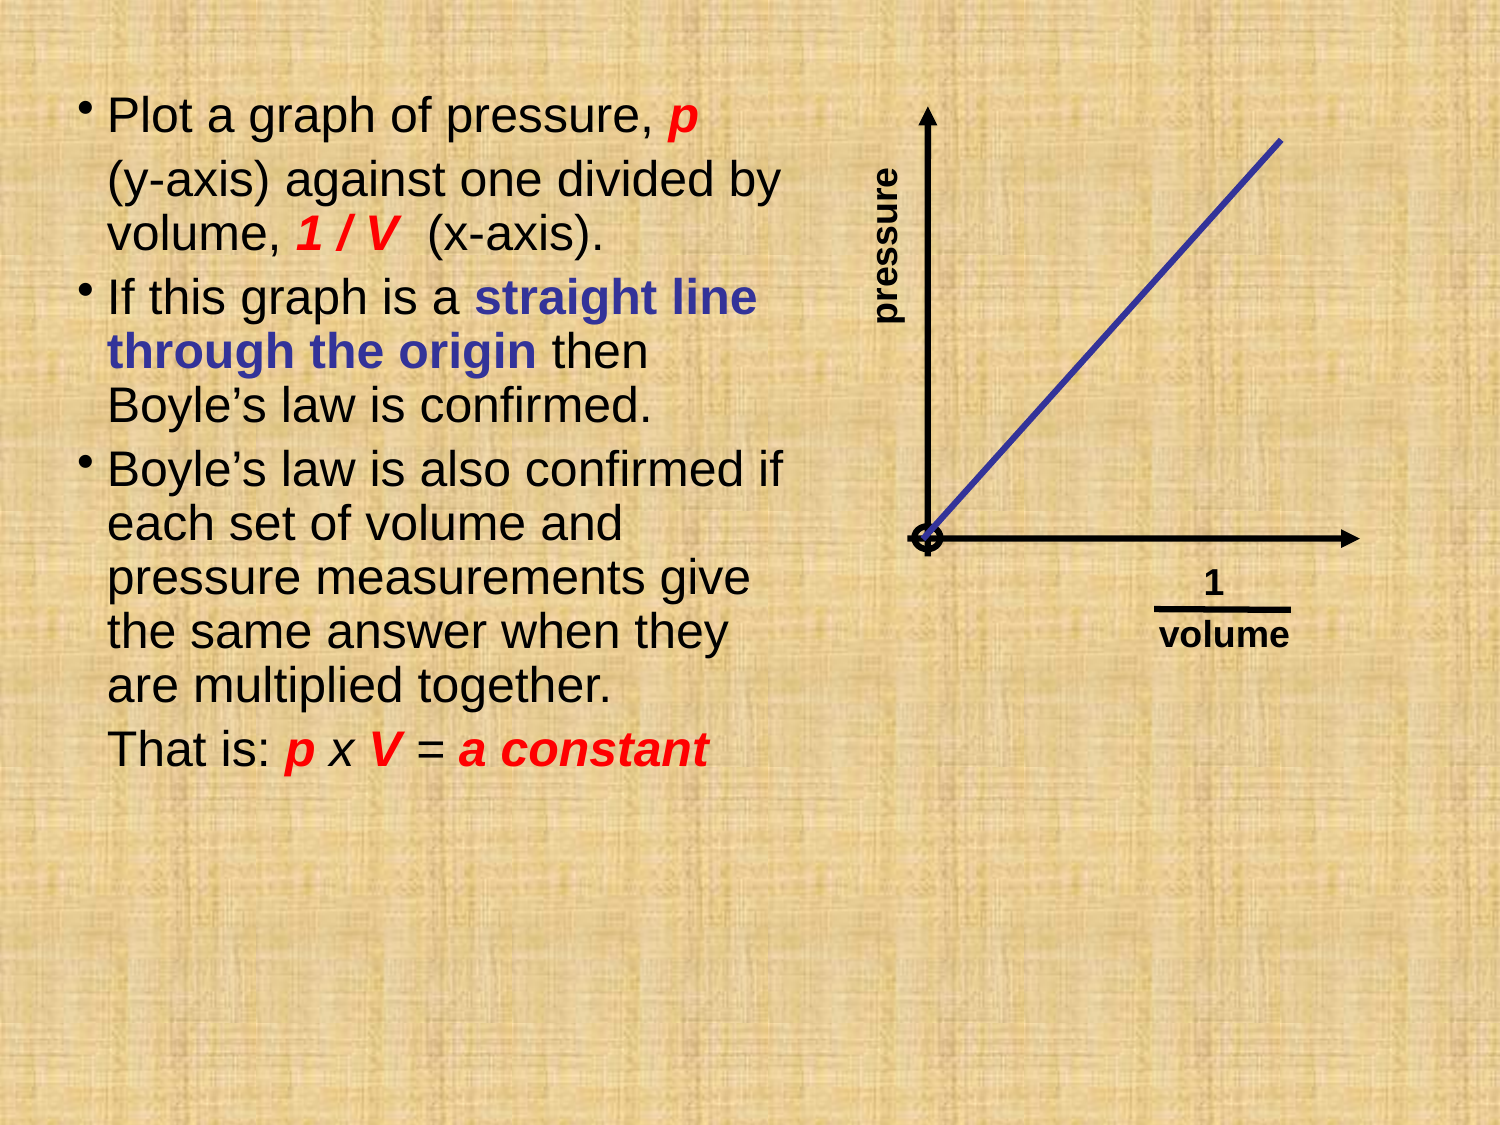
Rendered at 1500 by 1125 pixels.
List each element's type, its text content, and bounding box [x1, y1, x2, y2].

list Plot a graph of pressure, p (y-axis) against one divided by volume, 1 / V (x-axis). If this graph is a straight line through the origin then Boyle’s law is confirmed. Boyle’s law is also confirmed if each set of volume and pressure measurements give the same answer when they are multiplied together. That is: p x V = a constant [62, 82, 806, 867]
picture [0, 0, 1500, 1125]
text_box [851, 106, 1361, 663]
